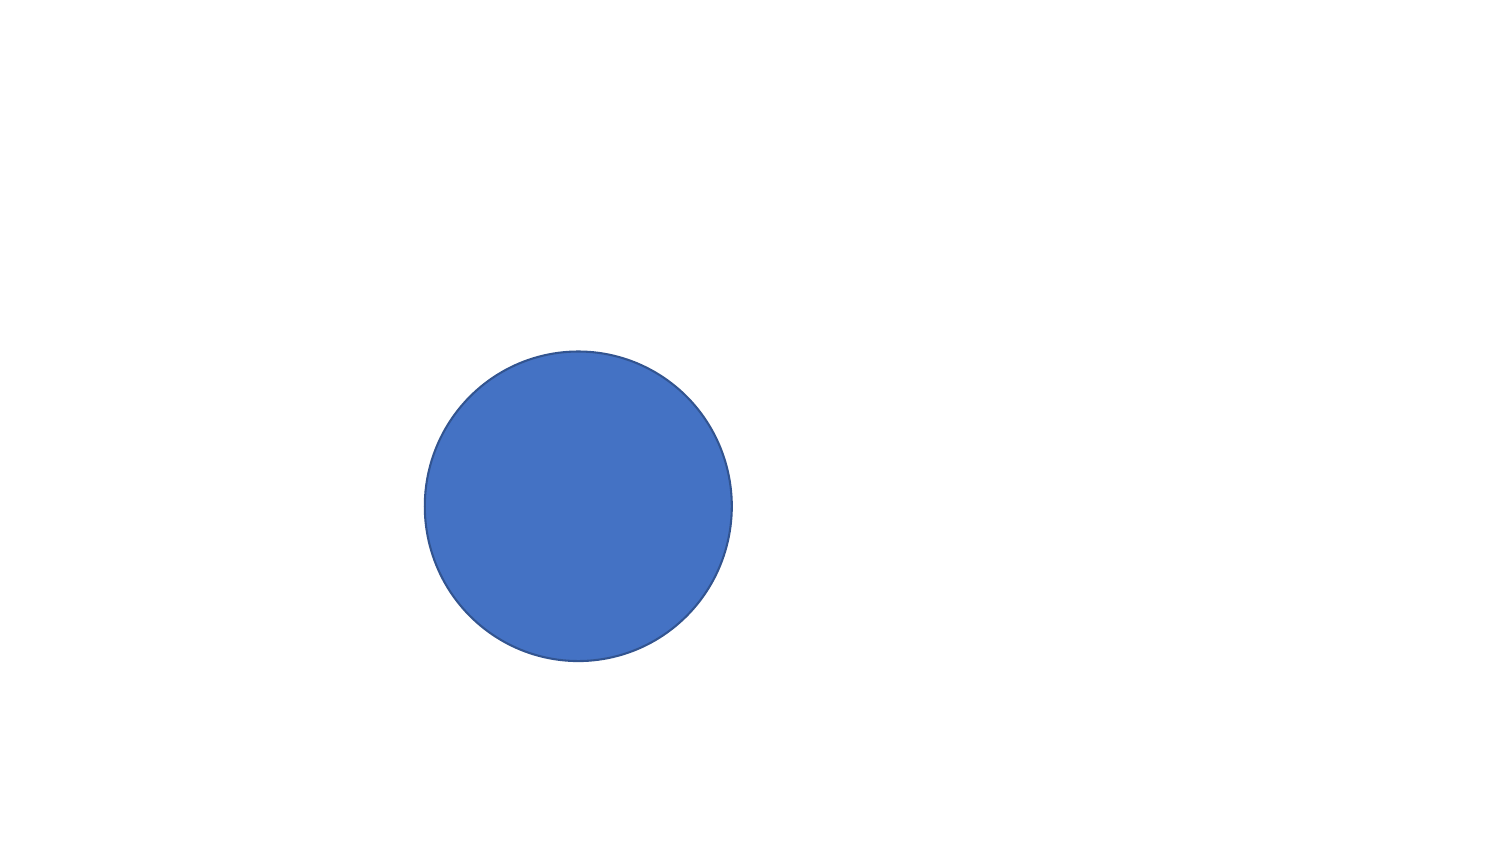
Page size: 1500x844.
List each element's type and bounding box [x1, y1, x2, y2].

text_box [423, 350, 733, 663]
title [257, 87, 1229, 747]
